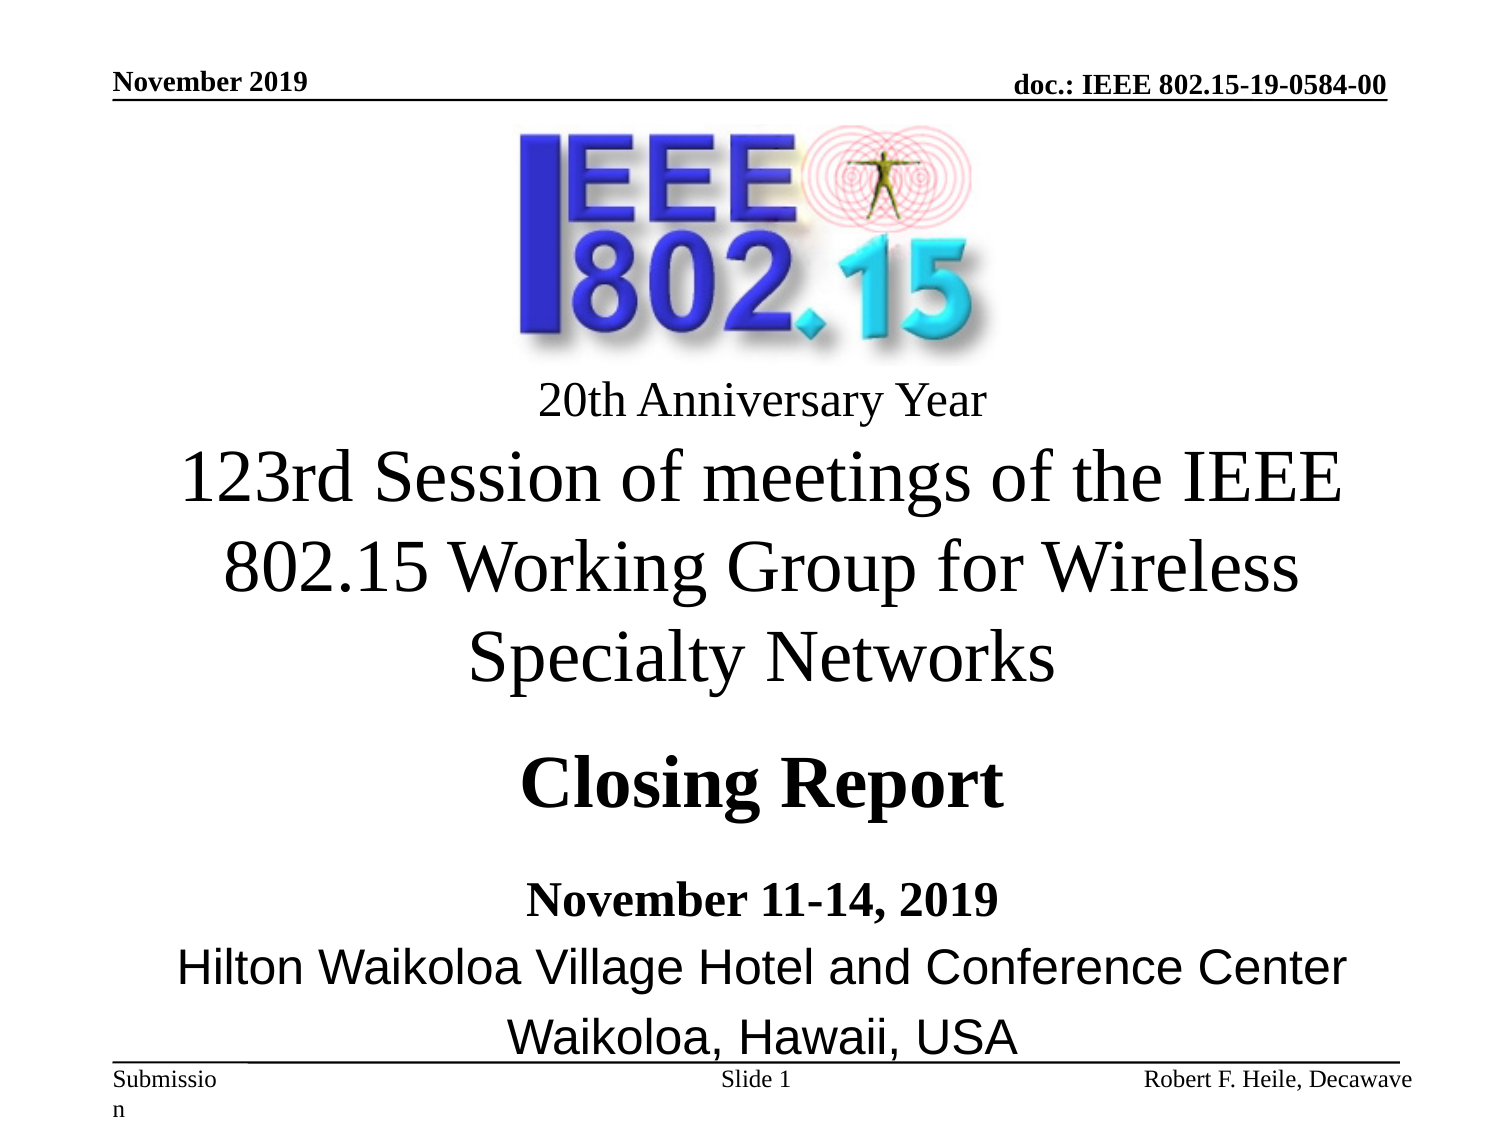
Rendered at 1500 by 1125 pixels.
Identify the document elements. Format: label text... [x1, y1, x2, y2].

title 20th Anniversary Year 123rd Session of meetings of the IEEE 802.15 Working Group for Wireless Specialty Networks [75, 437, 1450, 625]
subtitle Closing Report November 11-14, 2019 Hilton Waikoloa Village Hotel and Conference Center Waikoloa, Hawaii, USA [150, 675, 1375, 1047]
picture [511, 124, 1001, 366]
footer Robert F. Heile, Decawave [900, 1062, 1413, 1093]
slide_number Slide 1 [712, 1062, 800, 1093]
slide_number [112, 62, 375, 98]
